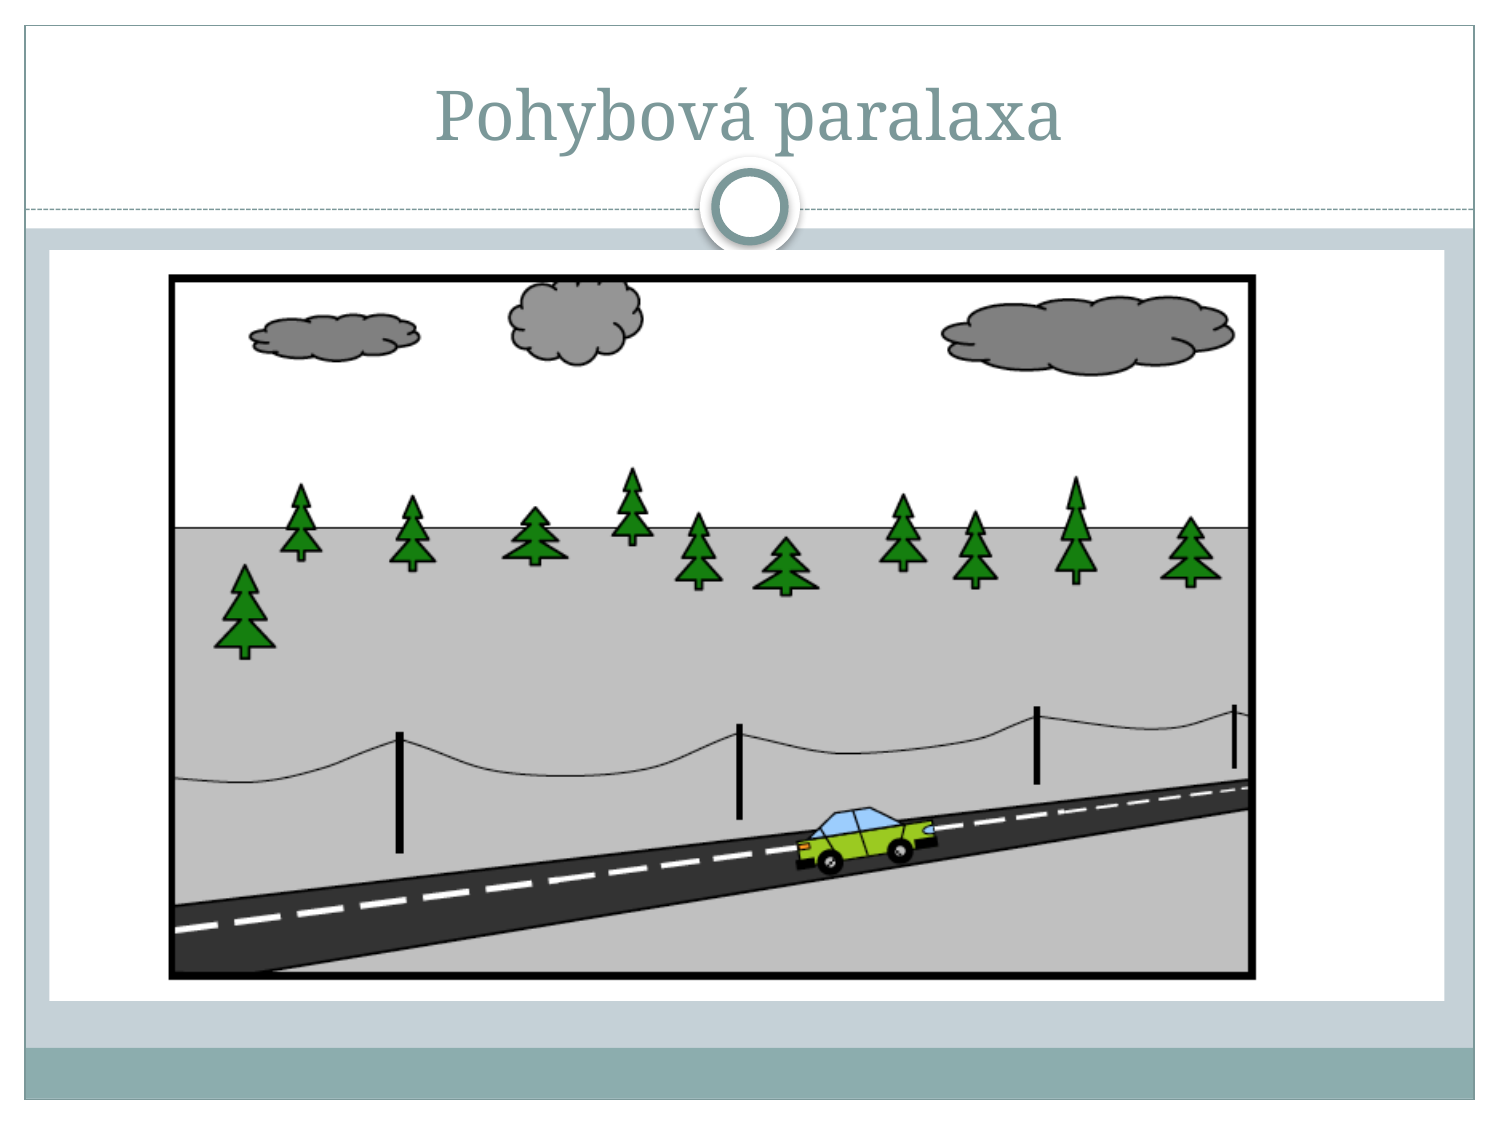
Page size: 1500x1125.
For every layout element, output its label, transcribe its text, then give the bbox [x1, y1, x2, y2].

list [49, 250, 1445, 1001]
title Pohybová paralaxa [49, 37, 1450, 162]
